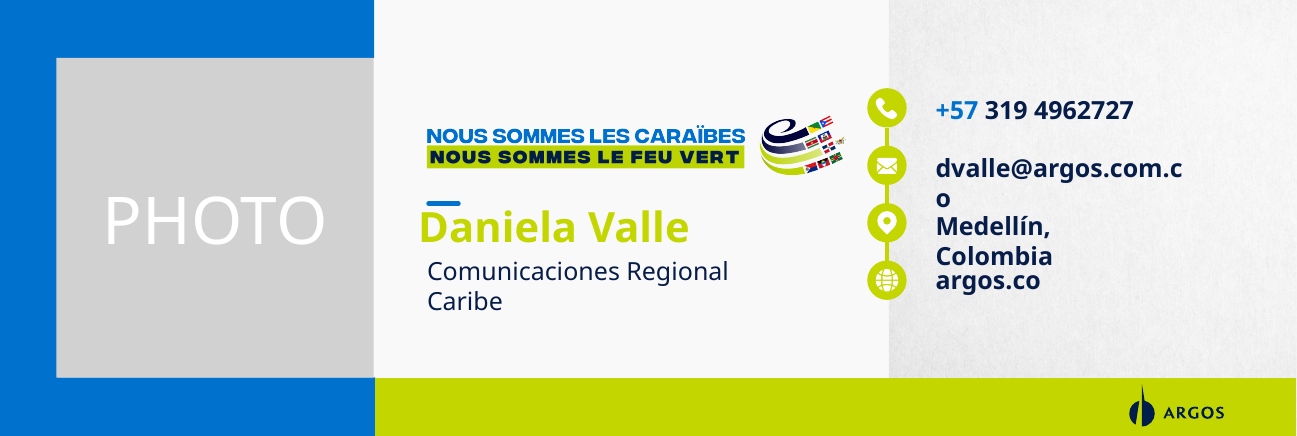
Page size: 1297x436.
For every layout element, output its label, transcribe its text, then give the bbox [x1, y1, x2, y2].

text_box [876, 157, 898, 175]
picture [875, 0, 1297, 435]
text_box [867, 207, 875, 239]
text_box [375, 377, 1296, 436]
text_box Comunicaciones Regional Caribe [412, 247, 816, 323]
text_box [867, 264, 875, 296]
text_box PHOTO [55, 56, 375, 379]
text_box [0, 0, 375, 436]
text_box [1128, 383, 1225, 427]
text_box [875, 268, 899, 292]
text_box Daniela Valle [403, 193, 705, 259]
text_box [867, 92, 875, 124]
picture [417, 108, 862, 183]
text_box [867, 149, 875, 181]
